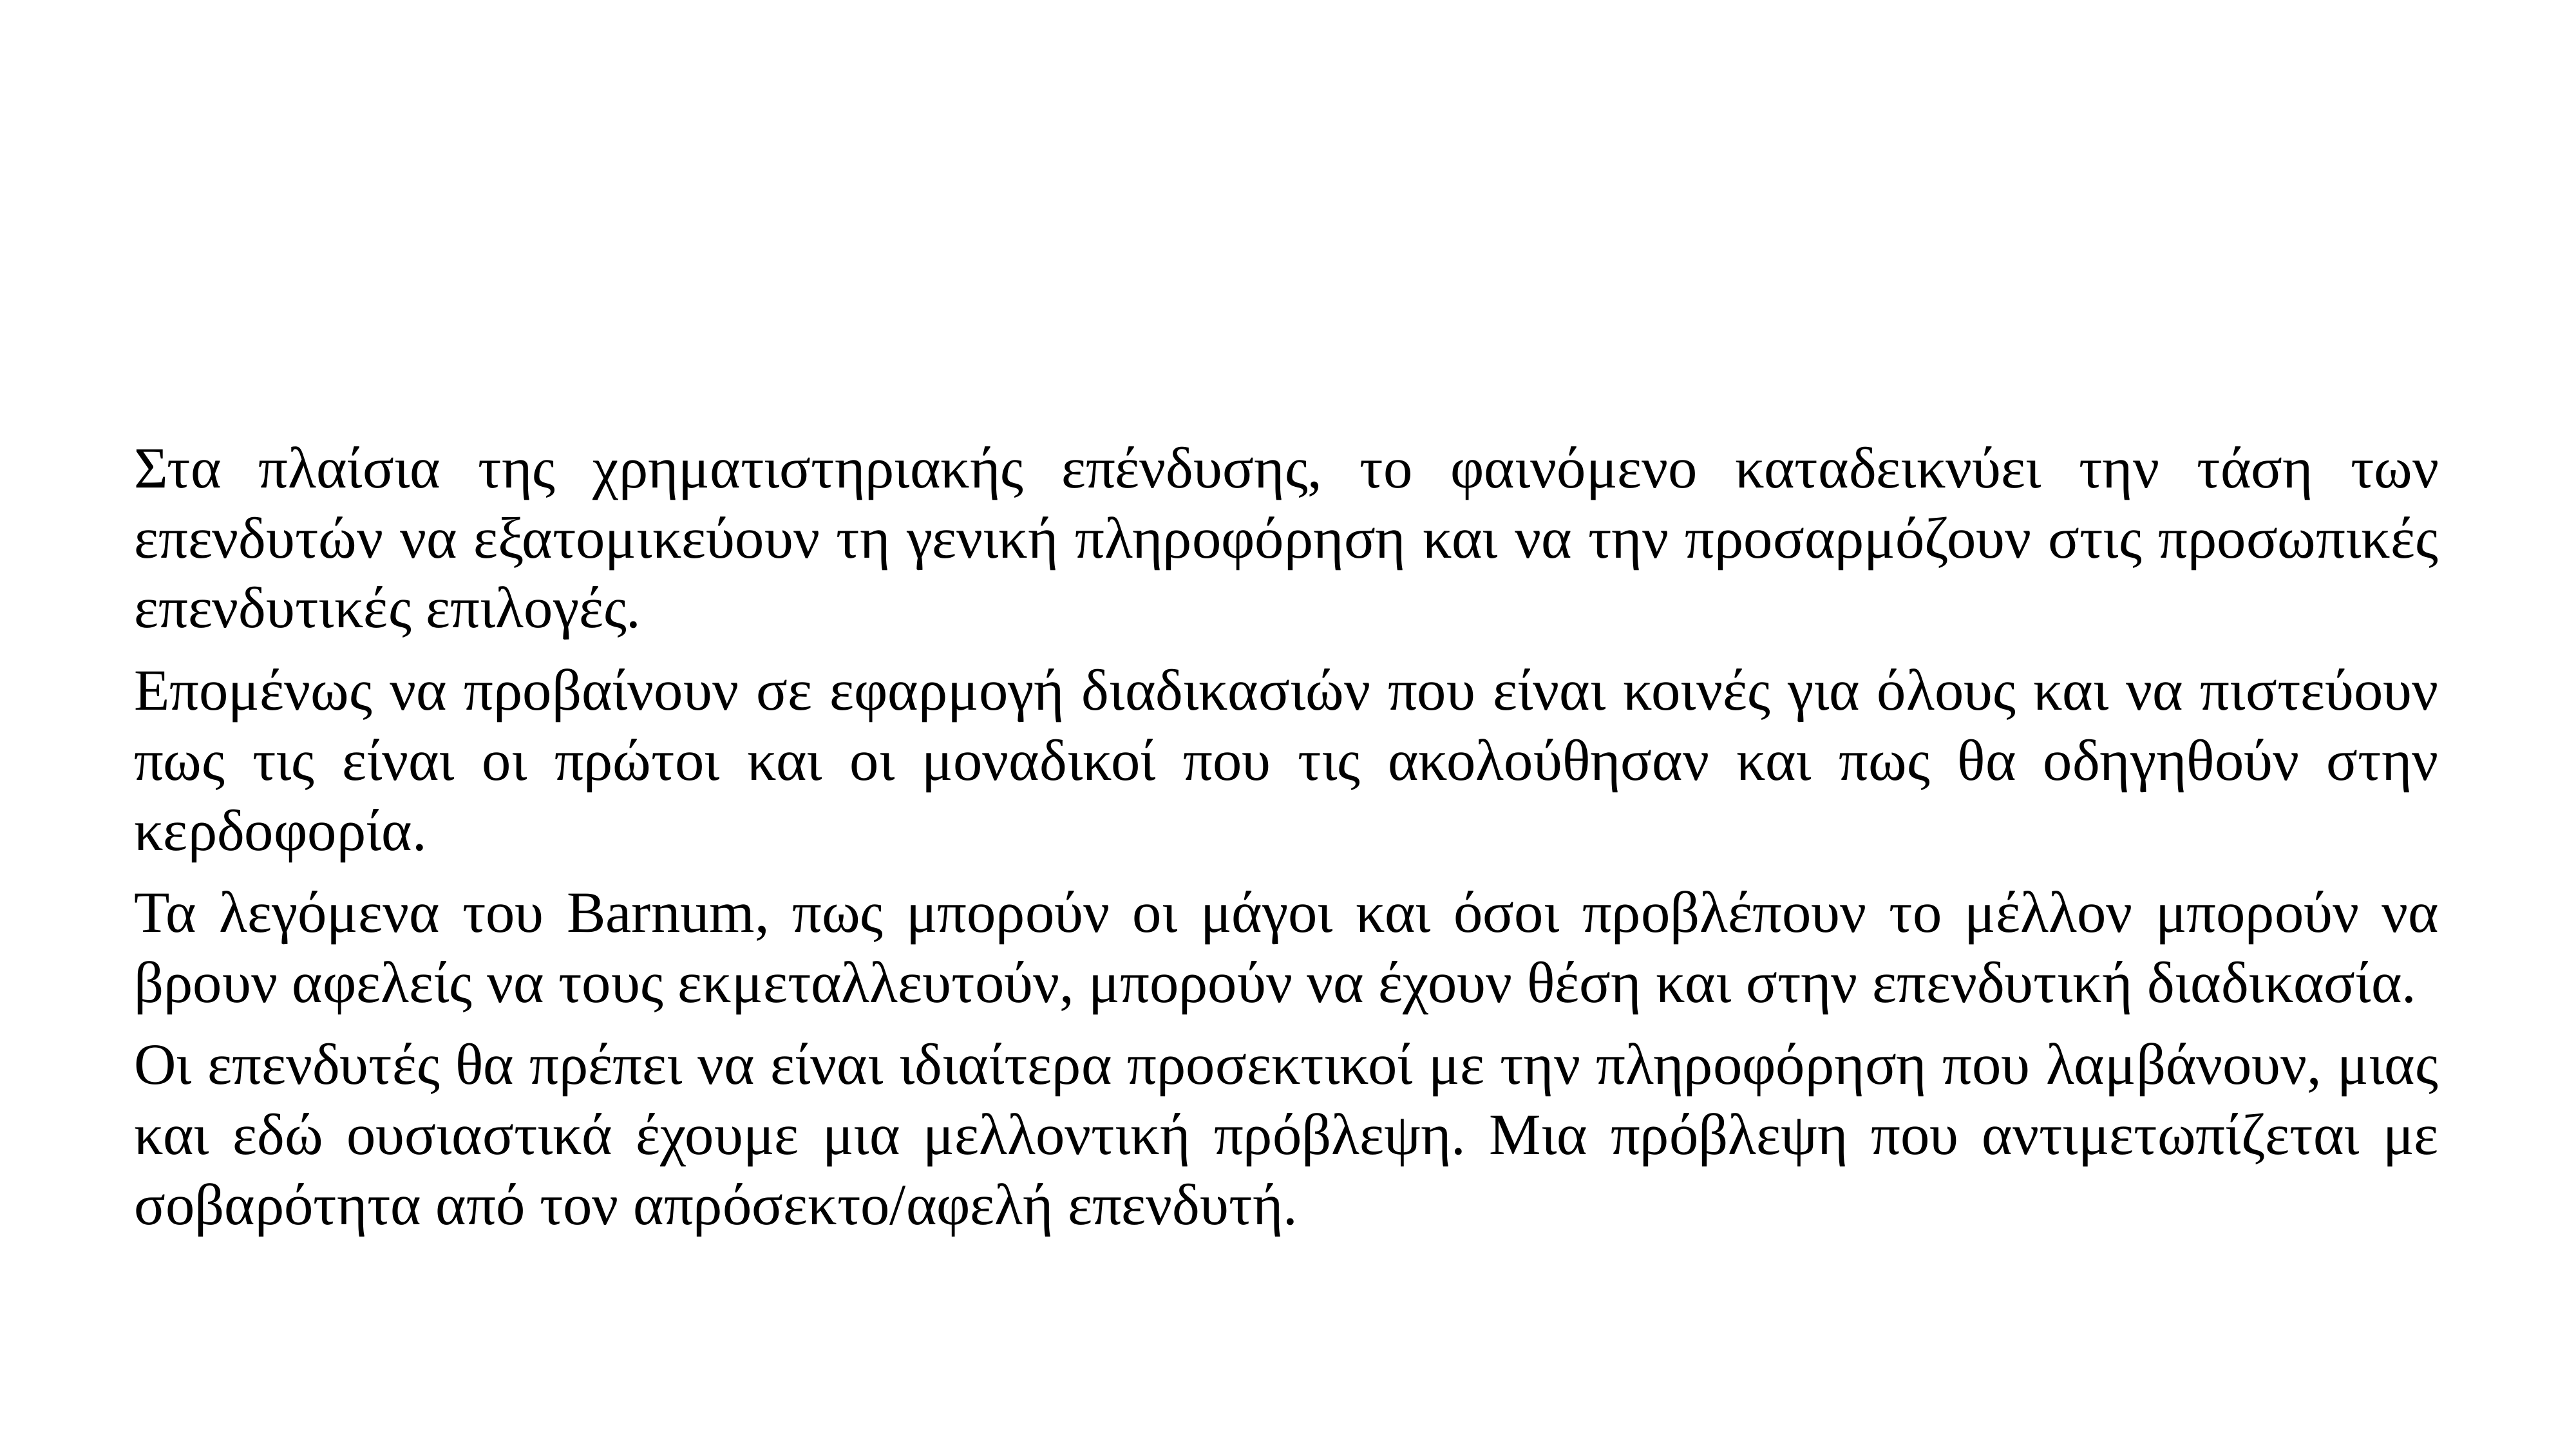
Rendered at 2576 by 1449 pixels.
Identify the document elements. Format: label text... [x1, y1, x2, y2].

list Στα πλαίσια της χρηματιστηριακής επένδυσης, το φαινόμενο καταδεικνύει την τάση των επενδυτών να εξατομικεύουν τη γενική πληροφόρηση και να την προσαρμόζουν στις προσωπικές επενδυτικές επιλογές. Επομένως να προβαίνουν σε εφαρμογή διαδικασιών που είναι κοινές για όλους και να πιστεύουν πως τις είναι οι πρώτοι και οι μοναδικοί που τις ακολούθησαν και πως θα οδηγηθούν στην κερδοφορία. Τα λεγόμενα του Barnum, πως μπορούν οι μάγοι και όσοι προβλέπουν το μέλλον μπορούν να βρουν αφελείς να τους εκμεταλλευτούν, μπορούν να έχουν θέση και στην επενδυτική διαδικασία. Οι επενδυτές θα πρέπει να είναι ιδιαίτερα προσεκτικοί με την πληροφόρηση που λαμβάνουν, μιας και εδώ ουσιαστικά έχουμε μια μελλοντική πρόβλεψη. Μια πρόβλεψη που αντιμετωπίζεται με σοβαρότητα από τον απρόσεκτο/αφελή επενδυτή. [128, 423, 2448, 1321]
